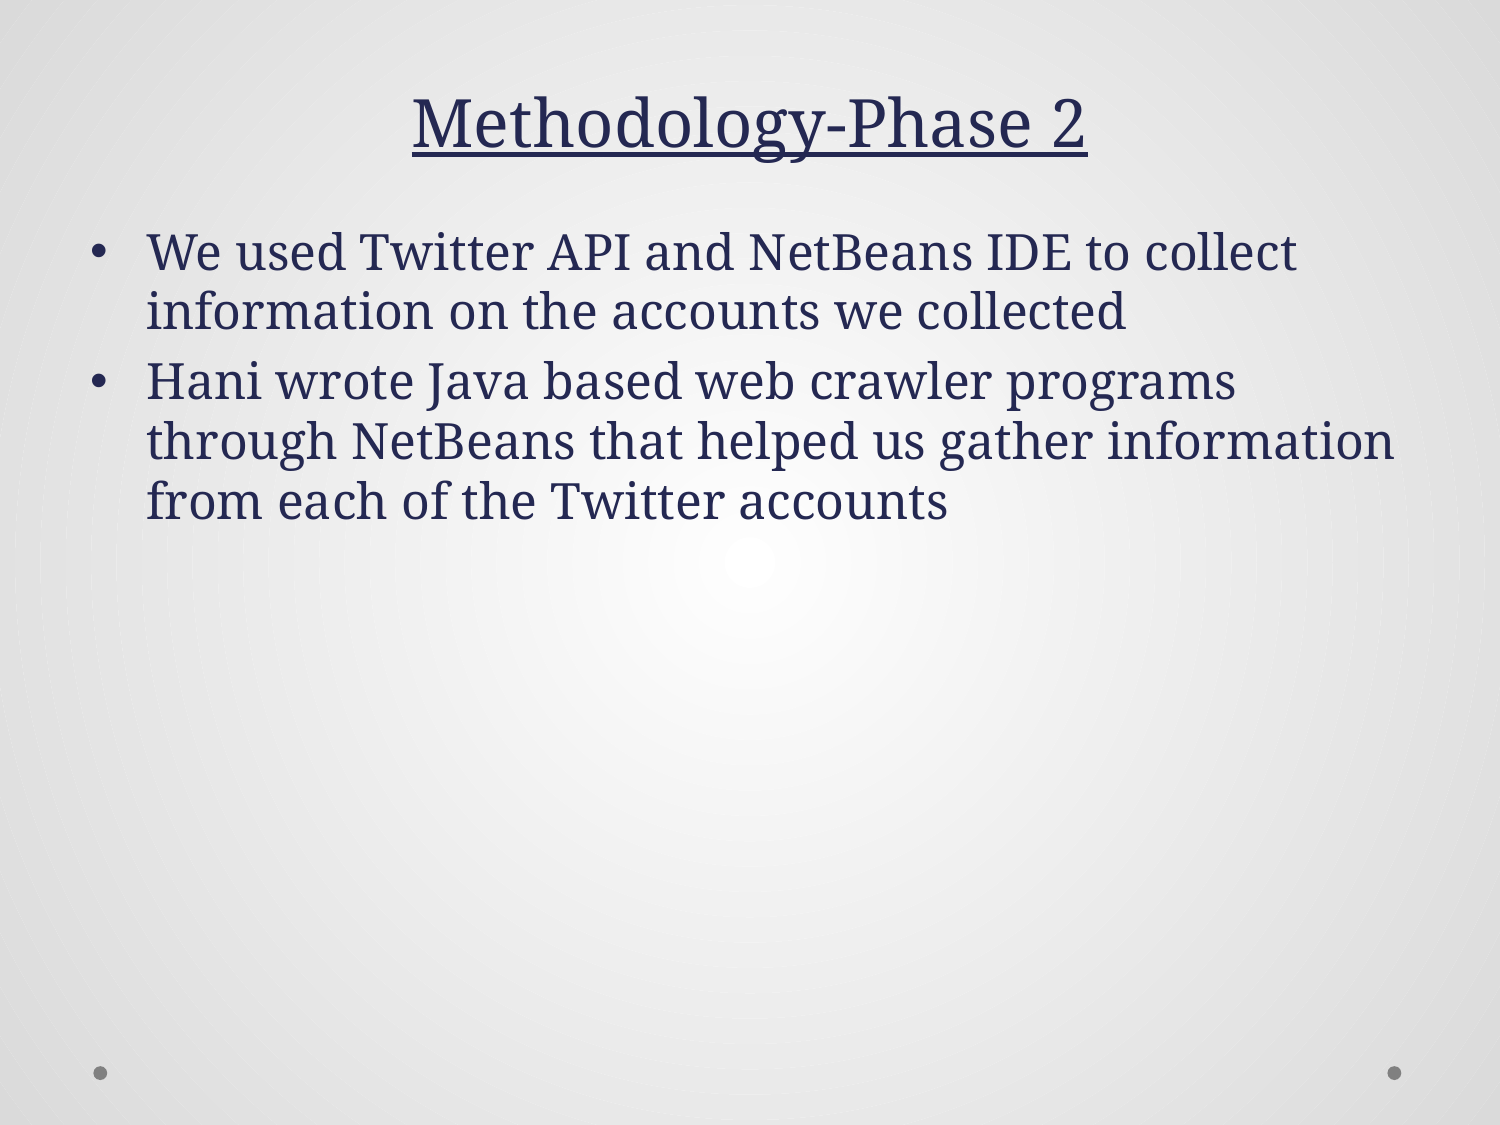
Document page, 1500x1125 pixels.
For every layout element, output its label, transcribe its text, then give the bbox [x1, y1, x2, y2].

list We used Twitter API and NetBeans IDE to collect information on the accounts we collected Hani wrote Java based web crawler programs through NetBeans that helped us gather information from each of the Twitter accounts [75, 212, 1425, 1005]
title Methodology-Phase 2 [75, 0, 1425, 200]
